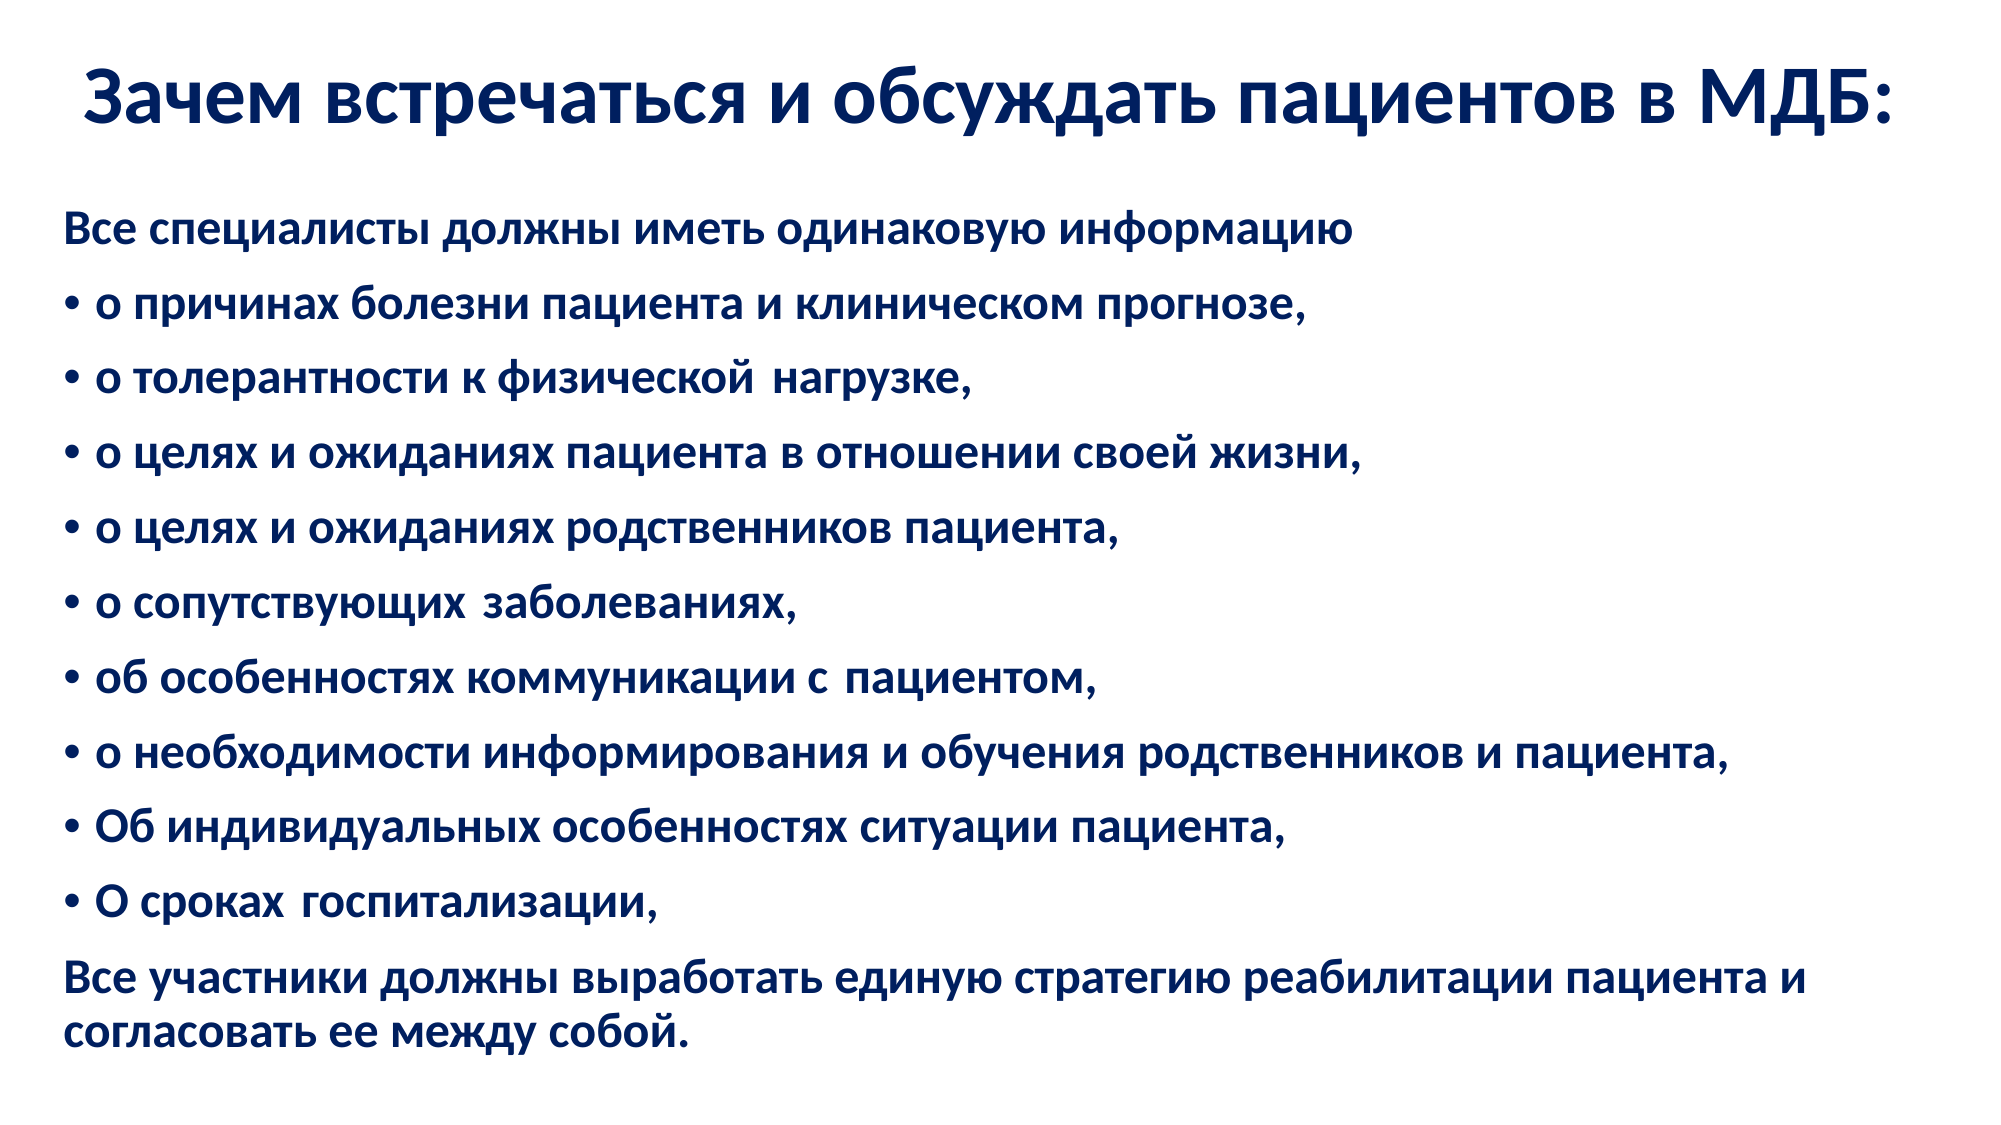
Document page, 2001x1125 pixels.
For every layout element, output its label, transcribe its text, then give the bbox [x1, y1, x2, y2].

text_box Все специалисты должны иметь одинаковую информацию • о причинах болезни пациента и клиническом прогнозе, • о толерантности к физической нагрузке, • о целях и ожиданиях пациента в отношении своей жизни, • о целях и ожиданиях родственников пациента, • о сопутствующих заболеваниях, • об особенностях коммуникации с пациентом, • о необходимости информирования и обучения родственников и пациента, • Об индивидуальных особенностях ситуации пациента, • О сроках госпитализации, Все участники должны выработать единую стратегию реабилитации пациента и согласовать ее между собой. [61, 176, 1820, 1058]
title Зачем встречаться и обсуждать пациентов в МДБ: [81, 38, 1906, 228]
